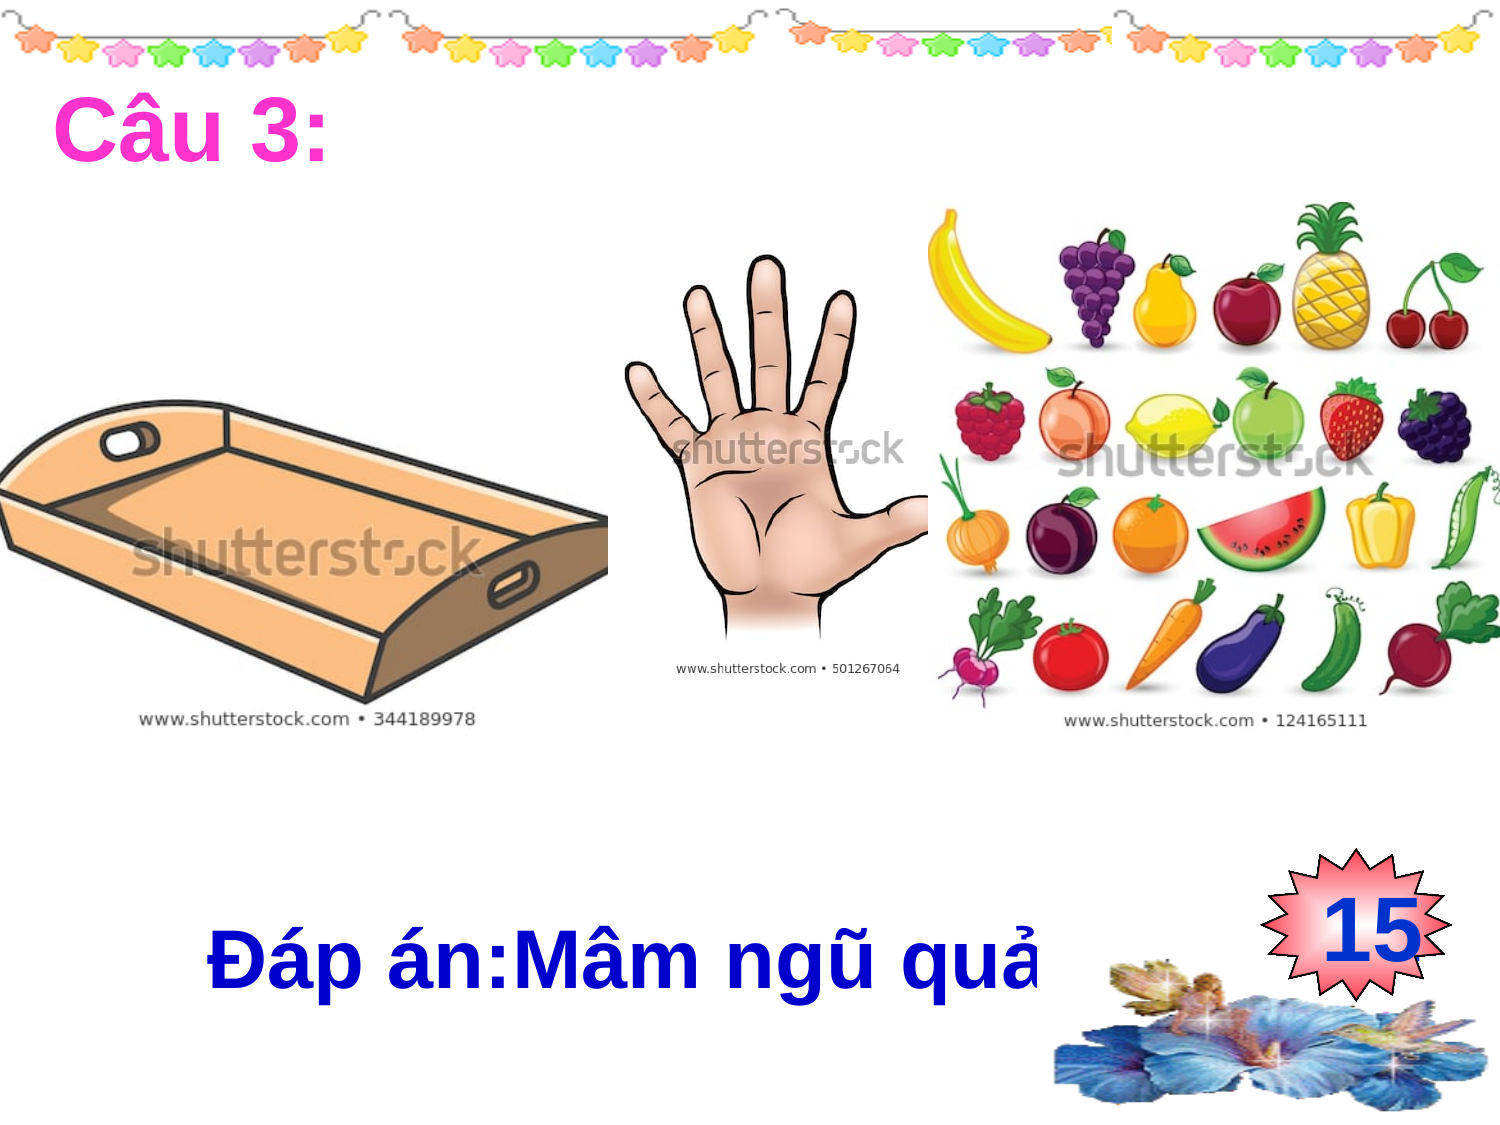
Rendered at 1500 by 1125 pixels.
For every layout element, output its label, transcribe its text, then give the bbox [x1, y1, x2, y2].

picture [0, 0, 1500, 76]
picture [1037, 899, 1500, 1125]
picture [0, 202, 1500, 734]
text_box Đáp án:Mâm ngũ quả [0, 897, 1263, 1013]
text_box Câu 3: [37, 71, 1500, 188]
text_box 15 [1269, 849, 1443, 898]
